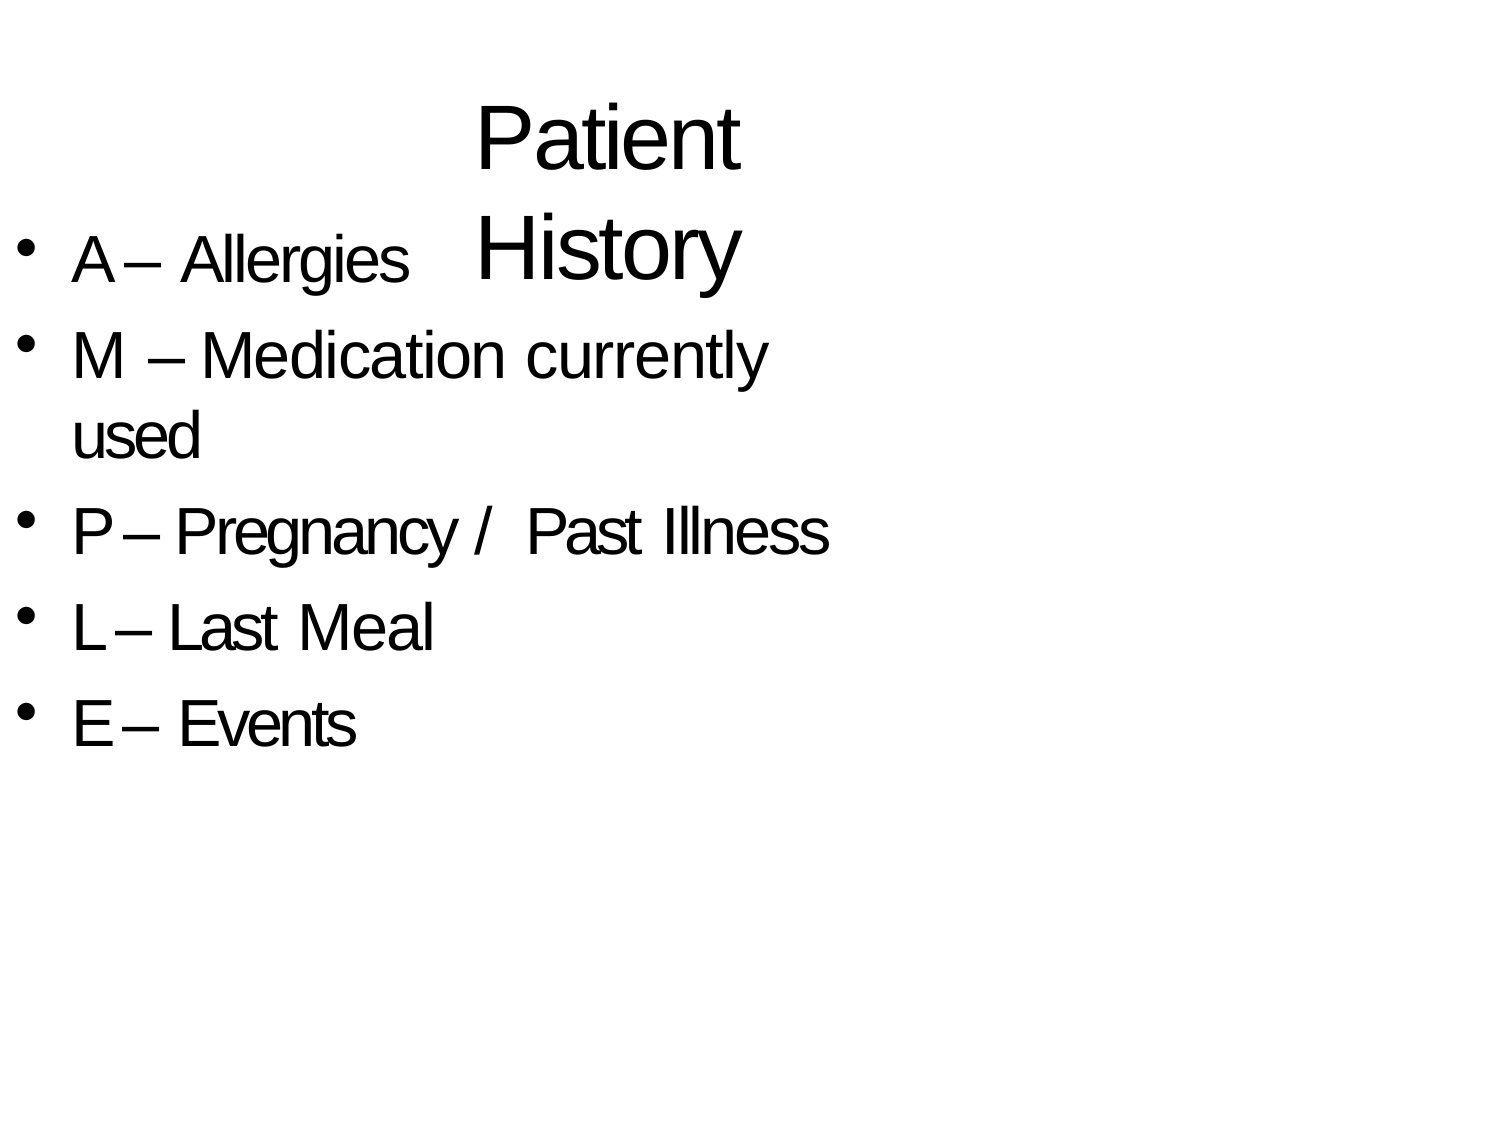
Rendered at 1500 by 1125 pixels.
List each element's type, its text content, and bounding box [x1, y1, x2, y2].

title Patient History [472, 75, 1027, 298]
text_box A – Allergies M – Medication currently used P – Pregnancy / Past Illness L – Last Meal E – Events [12, 197, 906, 760]
